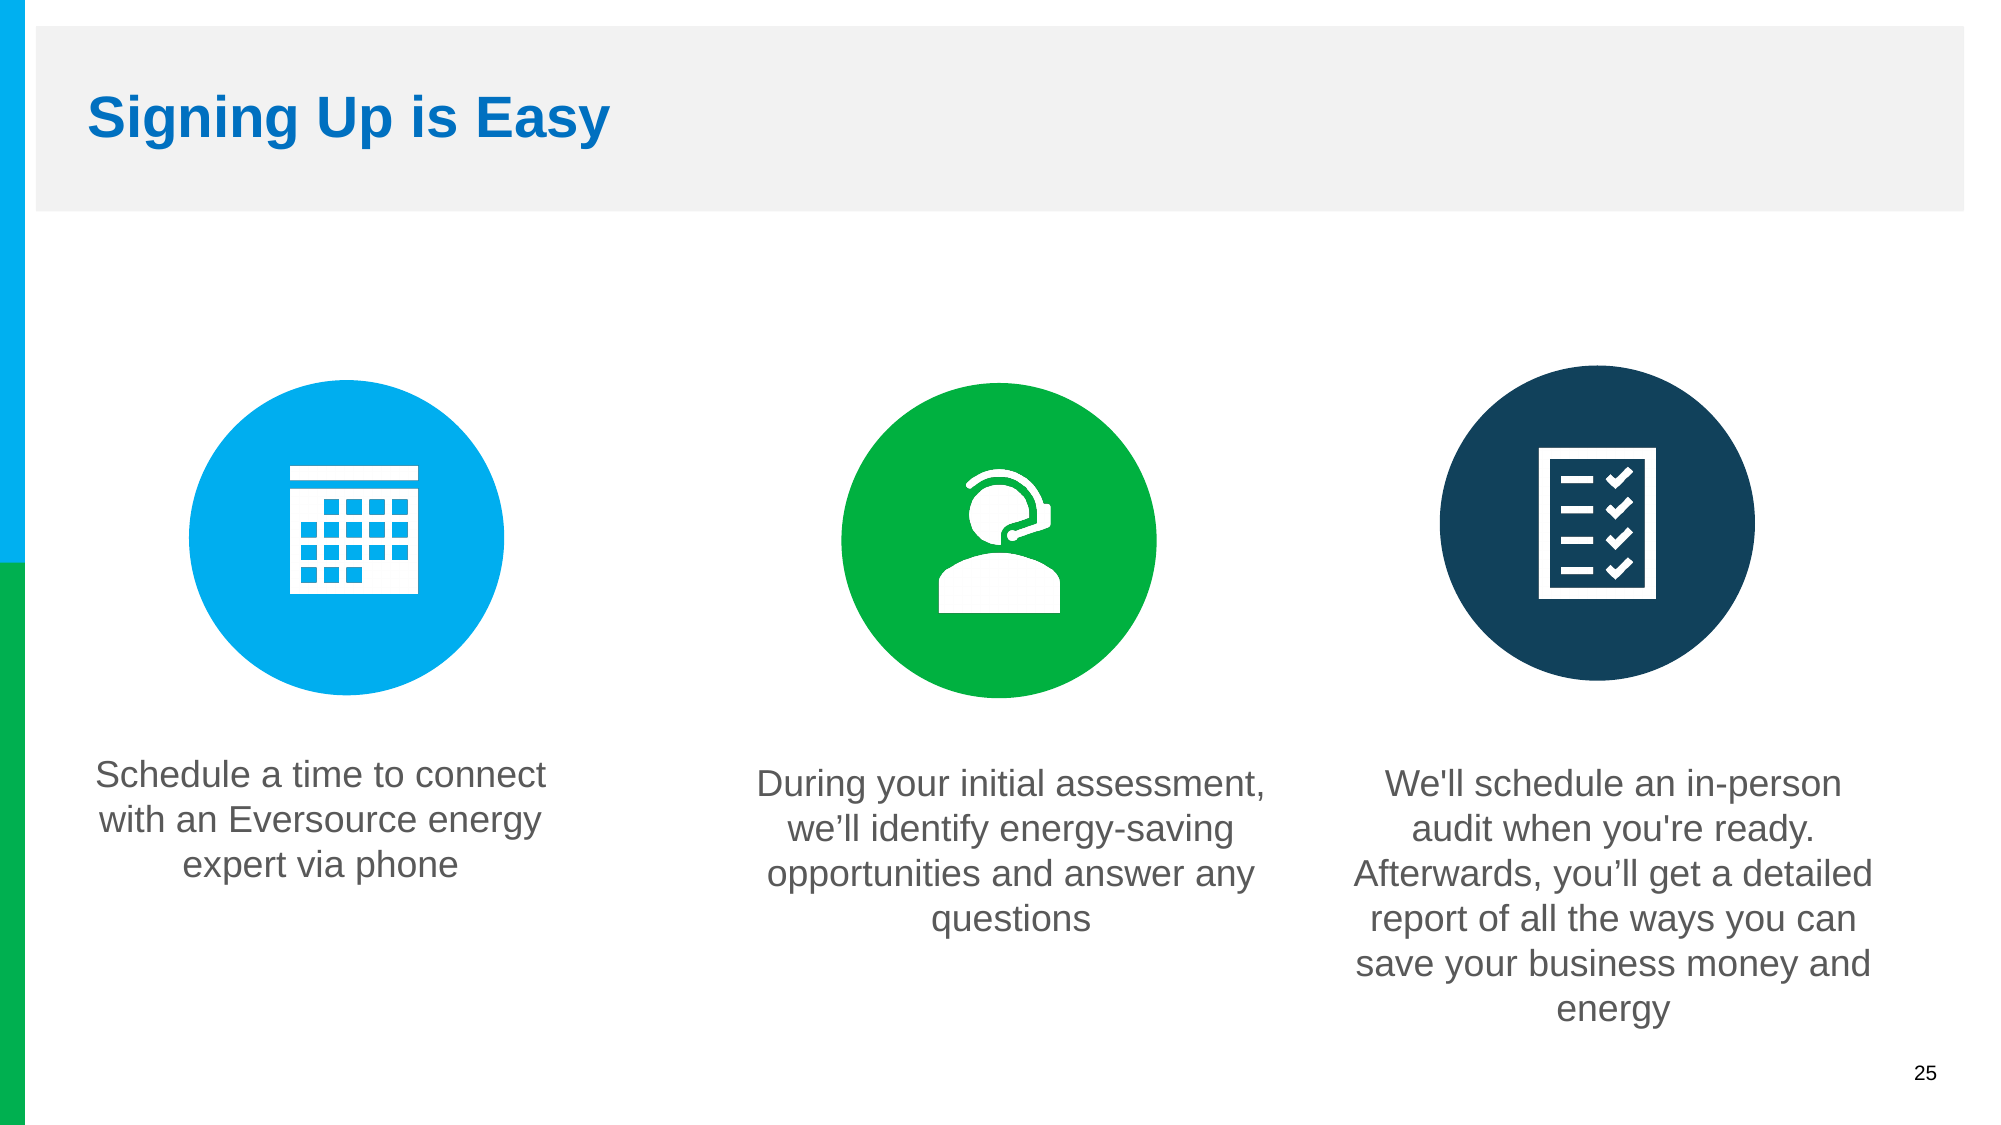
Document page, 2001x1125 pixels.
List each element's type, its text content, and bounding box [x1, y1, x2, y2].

text_box We'll schedule an in-person audit when you're ready. Afterwards, you’ll get a detailed report of all the ways you can save your business money and energy [1332, 751, 1895, 1037]
text_box [0, 561, 26, 1125]
text_box Schedule a time to connect with an Eversource energy expert via phone [71, 742, 570, 893]
text_box [841, 382, 1157, 699]
text_box [263, 439, 445, 620]
text_box [1506, 432, 1688, 614]
text_box [36, 26, 1964, 212]
text_box [188, 380, 505, 696]
text_box Signing Up is Easy [72, 80, 1494, 154]
text_box [908, 450, 1090, 632]
text_box [1439, 365, 1756, 681]
text_box [0, 0, 26, 561]
text_box During your initial assessment, we’ll identify energy-saving opportunities and answer any questions [735, 751, 1287, 947]
text_box 25 [1598, 1054, 1949, 1113]
